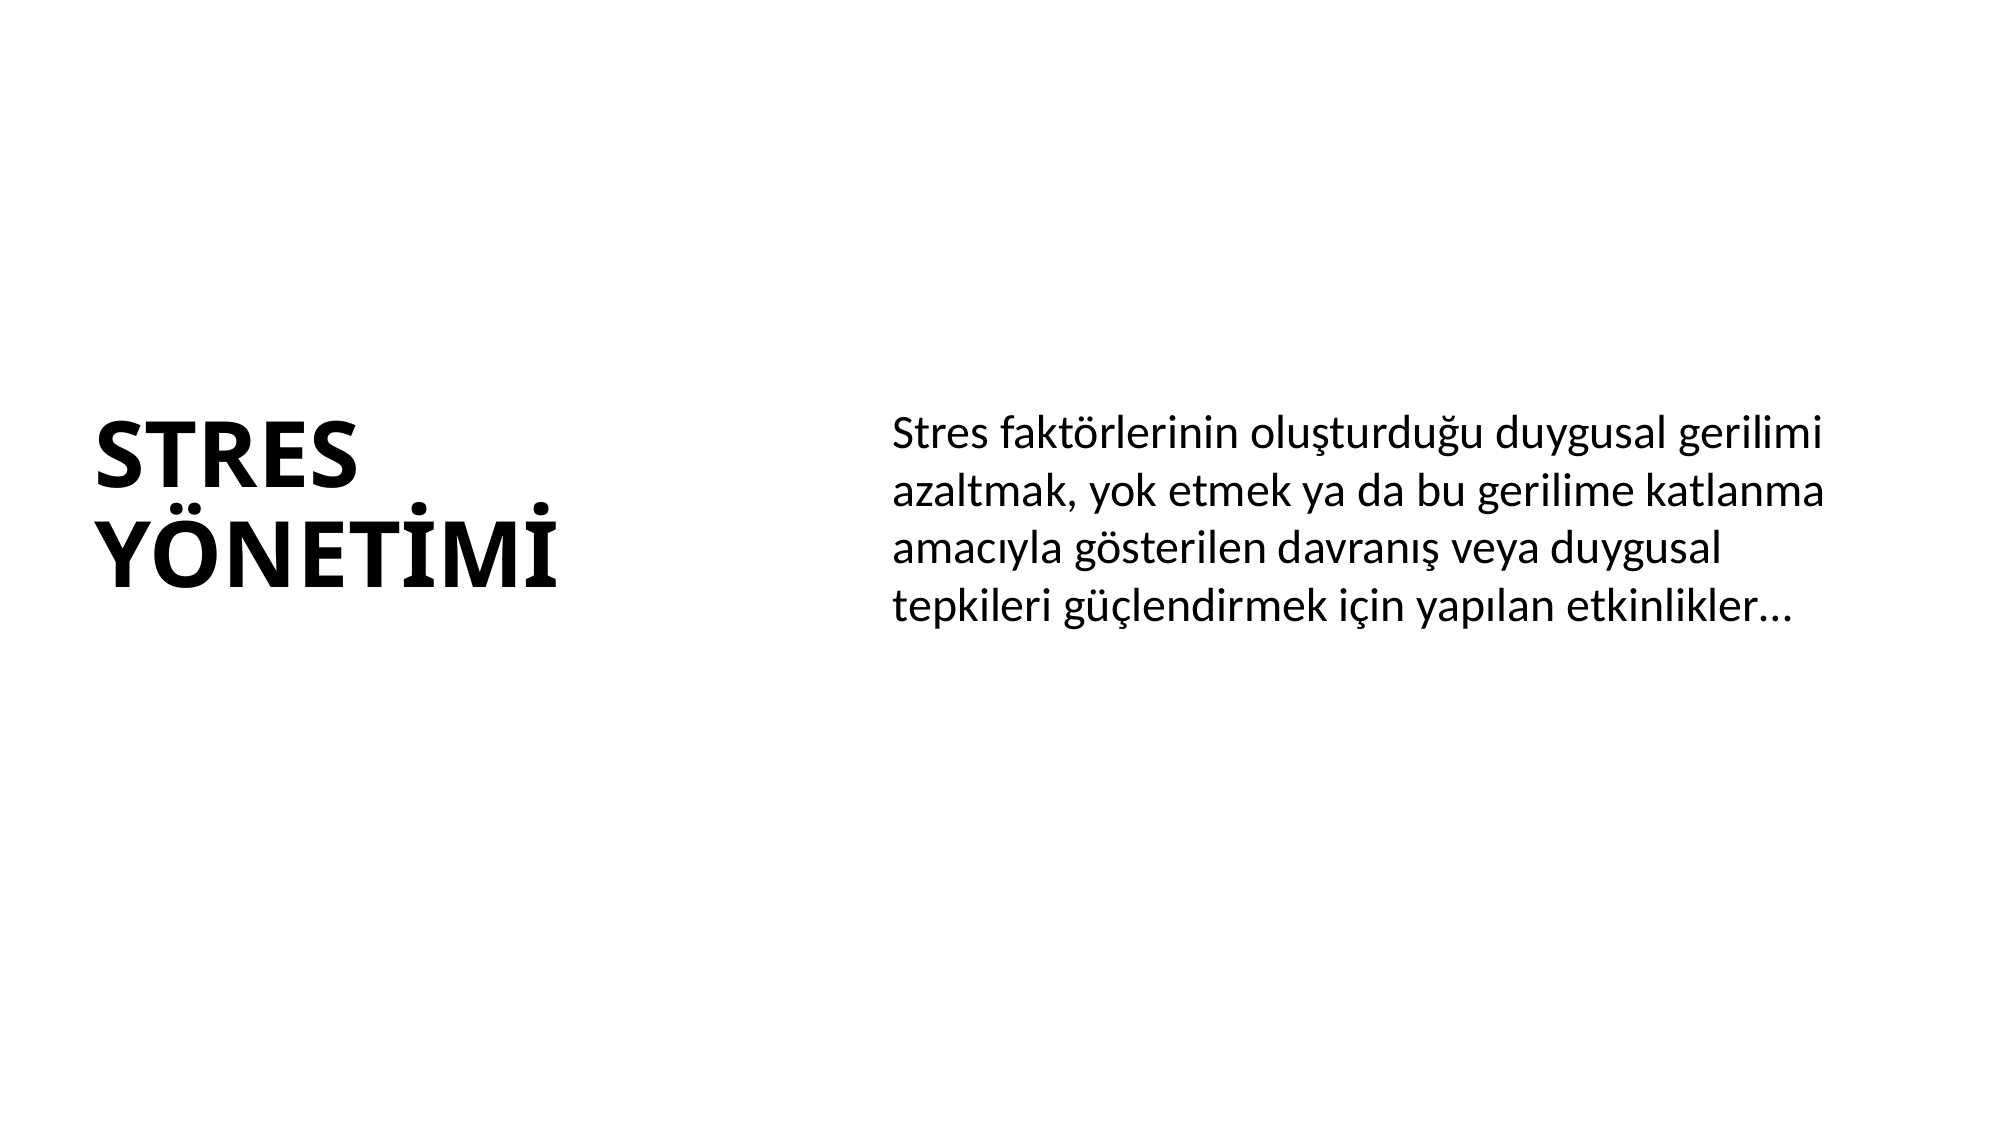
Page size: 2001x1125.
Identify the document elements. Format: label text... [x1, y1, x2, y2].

title STRES YÖNETİMİ [79, 374, 655, 641]
text_box Stres faktörlerinin oluşturduğu duygusal gerilimi azaltmak, yok etmek ya da bu gerilime katlanma amacıyla gösterilen davranış veya duygusal tepkileri güçlendirmek için yapılan etkinlikler… [878, 393, 1883, 638]
